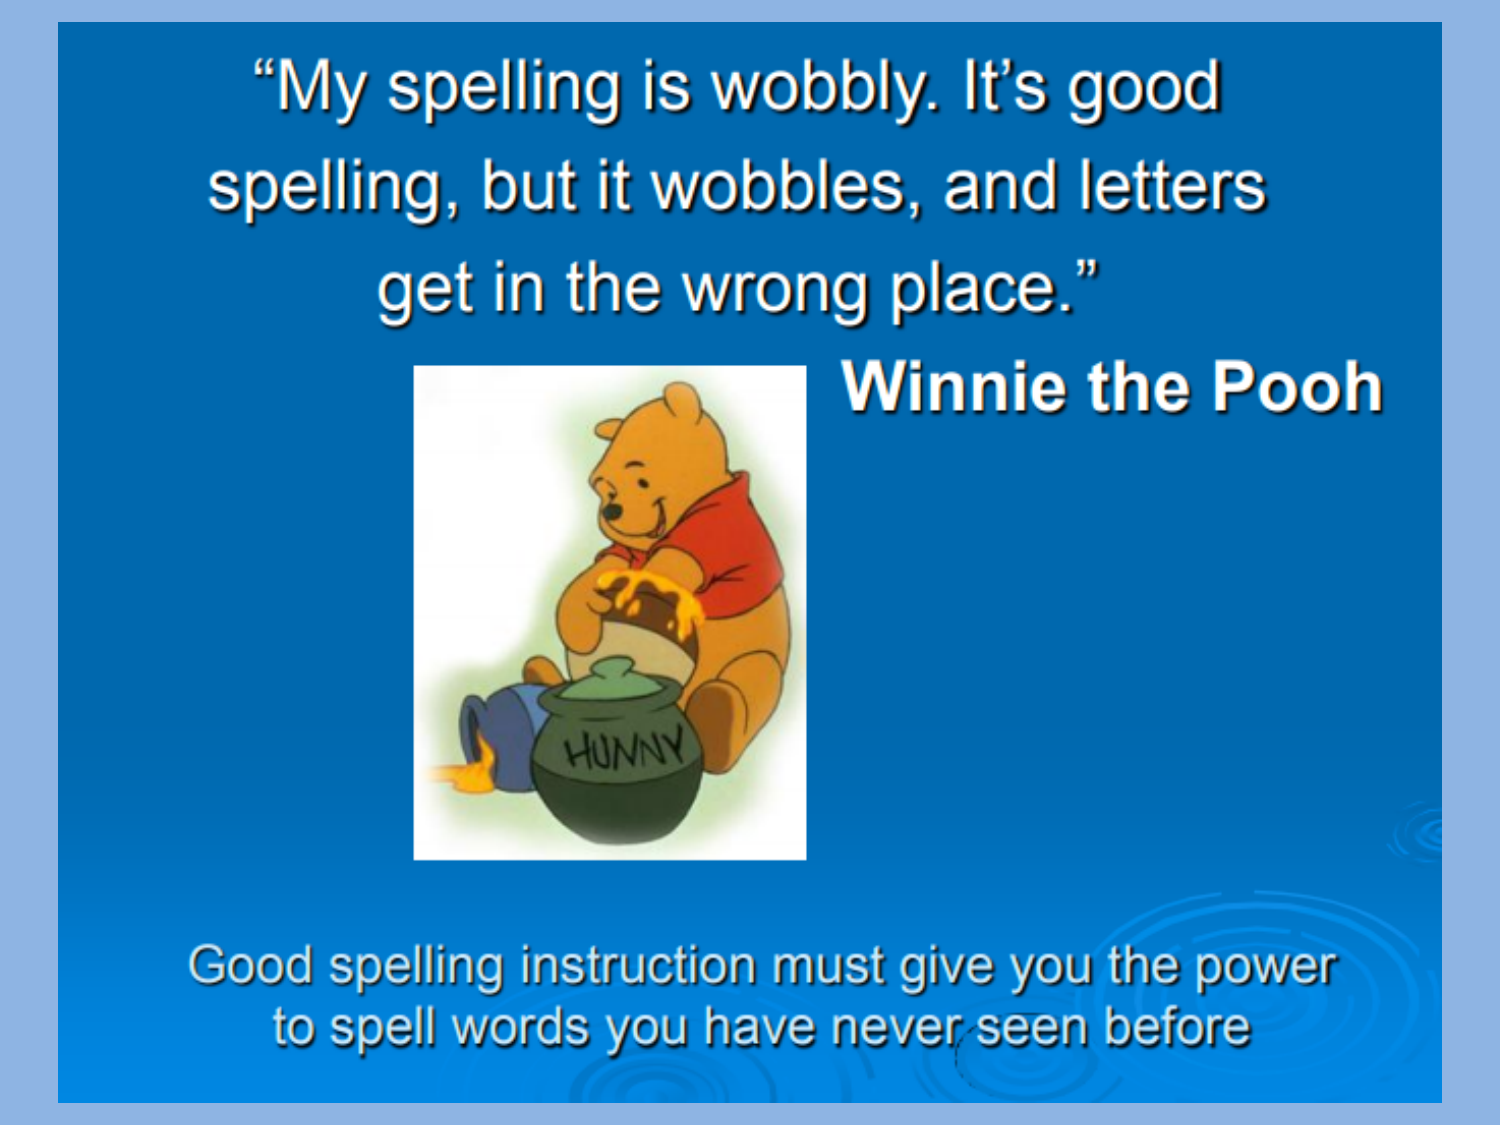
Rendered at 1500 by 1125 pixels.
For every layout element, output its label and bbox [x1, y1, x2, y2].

picture [58, 22, 1442, 1103]
